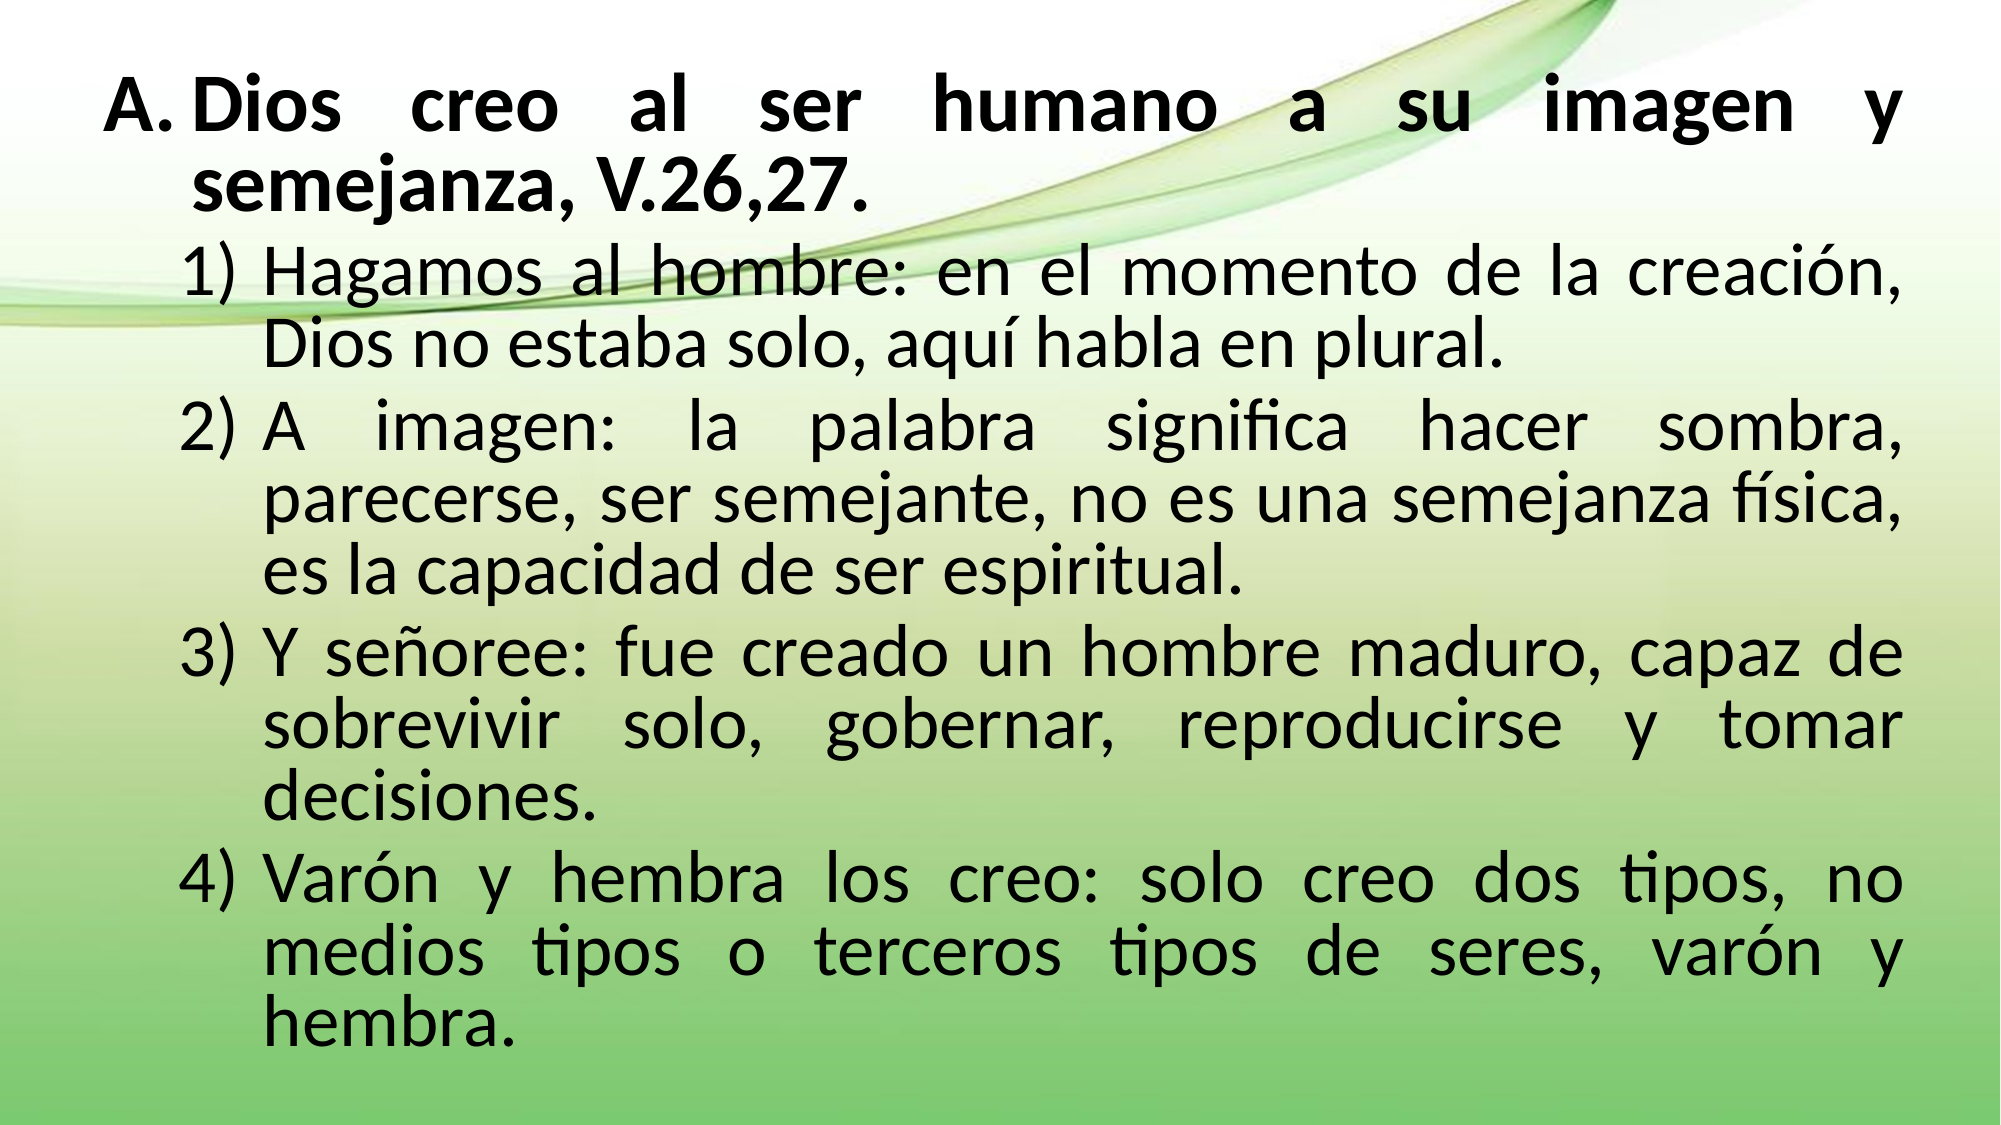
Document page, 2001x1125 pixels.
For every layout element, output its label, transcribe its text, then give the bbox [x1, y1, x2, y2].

picture [0, 0, 2001, 1125]
list Dios creo al ser humano a su imagen y semejanza, V.26,27. Hagamos al hombre: en el momento de la creación, Dios no estaba solo, aquí habla en plural. A imagen: la palabra significa hacer sombra, parecerse, ser semejante, no es una semejanza física, es la capacidad de ser espiritual. Y señoree: fue creado un hombre maduro, capaz de sobrevivir solo, gobernar, reproducirse y tomar decisiones. Varón y hembra los creo: solo creo dos tipos, no medios tipos o terceros tipos de seres, varón y hembra. [88, 63, 1922, 1066]
